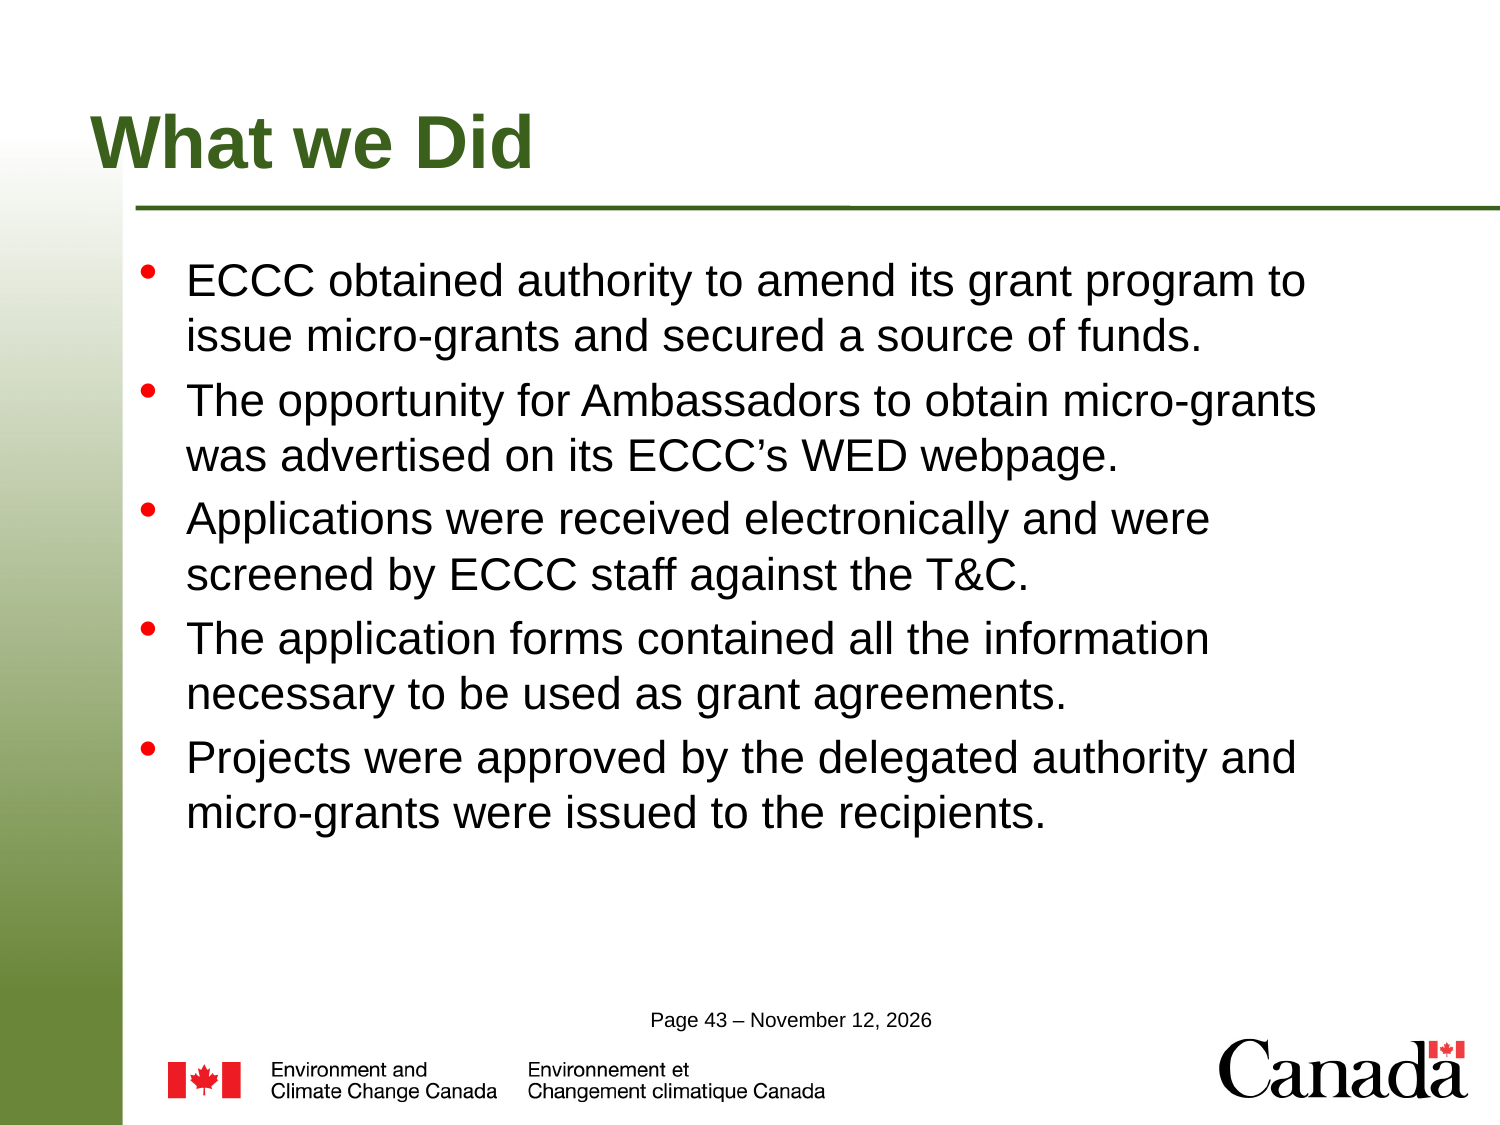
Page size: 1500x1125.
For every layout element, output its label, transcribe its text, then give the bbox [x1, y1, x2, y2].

picture [0, 0, 1500, 1125]
title What we Did [75, 45, 1425, 233]
list ECCC obtained authority to amend its grant program to issue micro-grants and secured a source of funds. The opportunity for Ambassadors to obtain micro-grants was advertised on its ECCC’s WED webpage. Applications were received electronically and were screened by ECCC staff against the T&C. The application forms contained all the information necessary to be used as grant agreements. Projects were approved by the delegated authority and micro-grants were issued to the recipients. [123, 243, 1425, 986]
